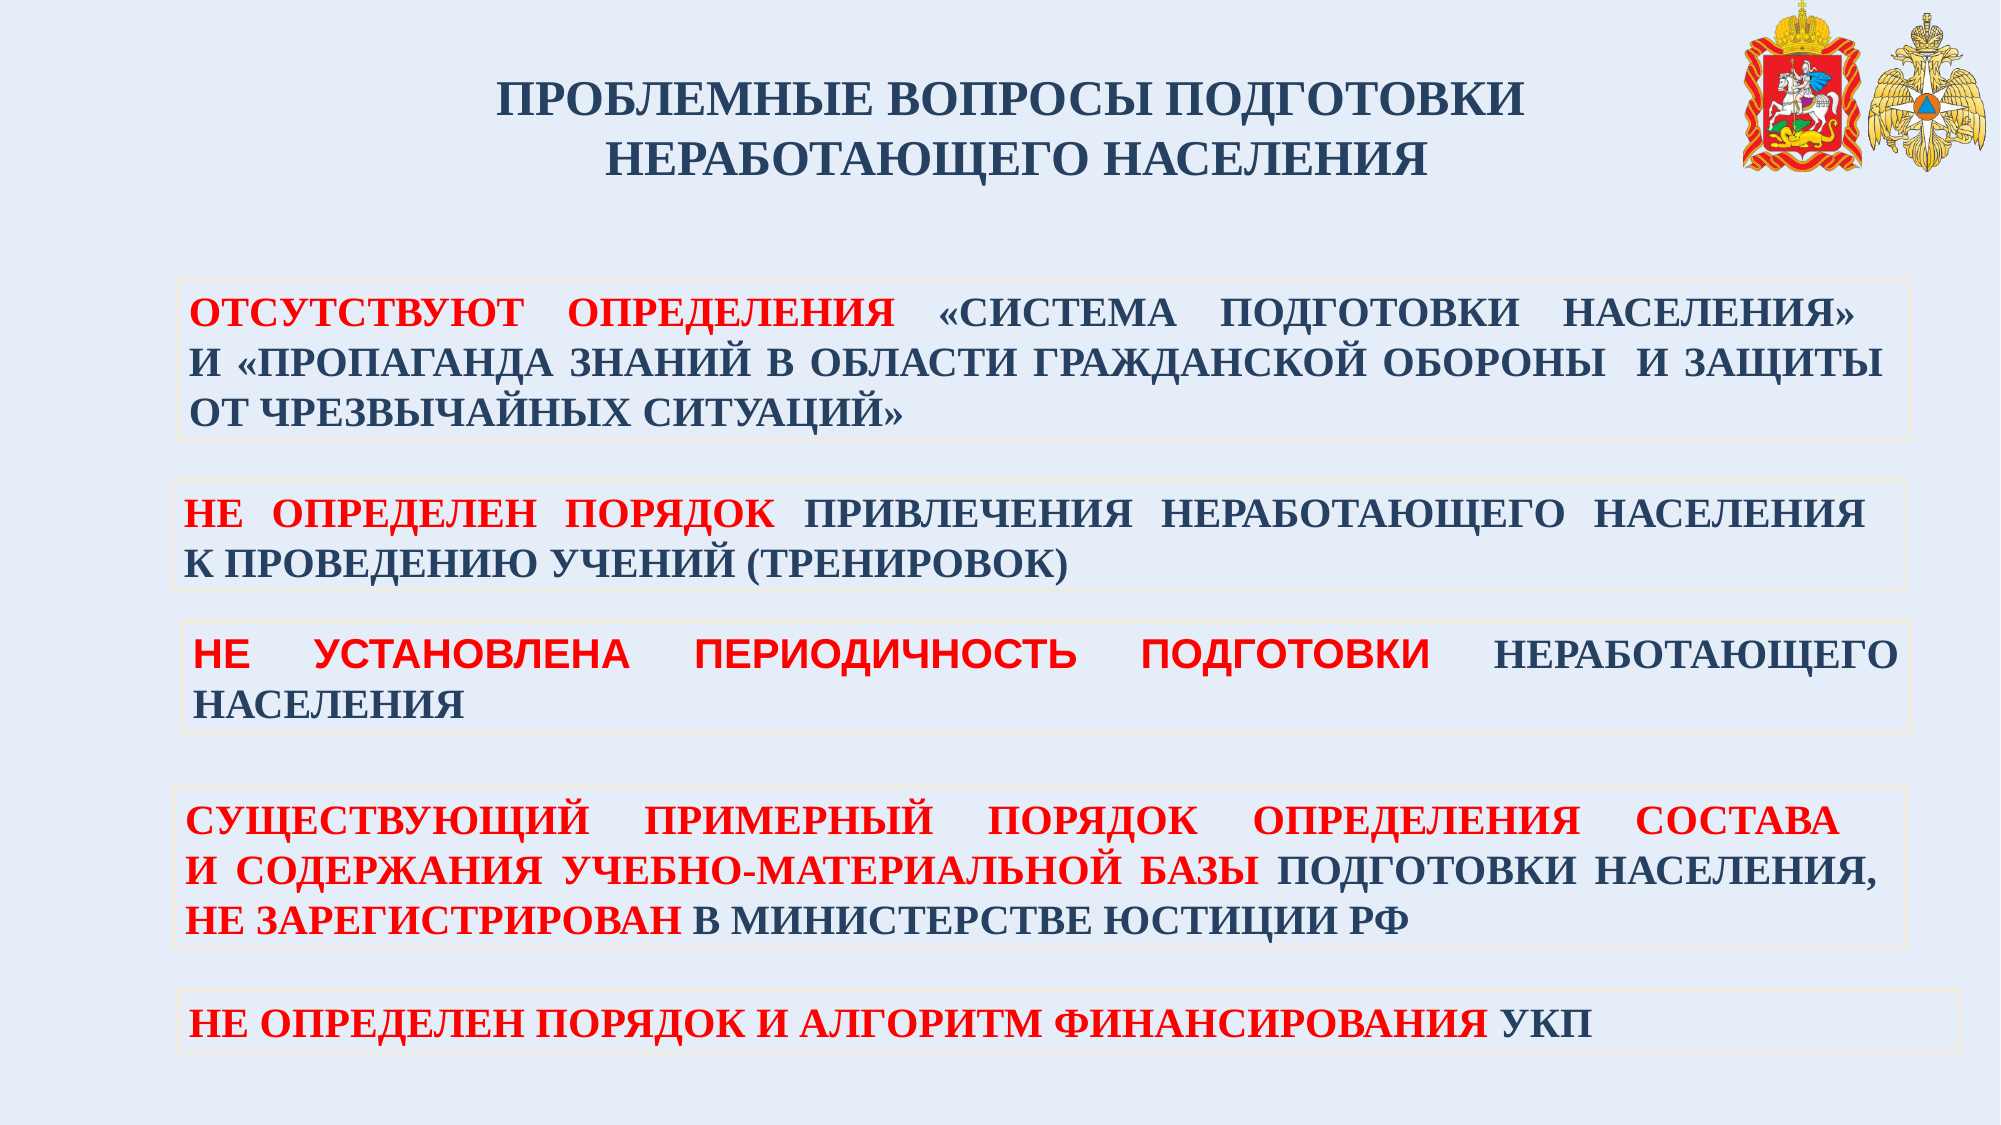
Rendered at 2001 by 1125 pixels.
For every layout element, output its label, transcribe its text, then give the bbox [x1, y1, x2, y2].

text_box НЕ ОПРЕДЕЛЕН ПОРЯДОК ПРИВЛЕЧЕНИЯ НЕРАБОТАЮЩЕГО НАСЕЛЕНИЯ К ПРОВЕДЕНИЮ УЧЕНИЙ (ТРЕНИРОВОК) [170, 478, 1907, 593]
picture [1743, 0, 1862, 172]
picture [1868, 13, 1986, 172]
text_box ПРОБЛЕМНЫЕ ВОПРОСЫ ПОДГОТОВКИ НЕРАБОТАЮЩЕГО НАСЕЛЕНИЯ [50, 59, 1972, 192]
text_box СУЩЕСТВУЮЩИЙ ПРИМЕРНЫЙ ПОРЯДОК ОПРЕДЕЛЕНИЯ СОСТАВА И СОДЕРЖАНИЯ УЧЕБНО-МАТЕРИАЛЬНОЙ БАЗЫ ПОДГОТОВКИ НАСЕЛЕНИЯ, НЕ ЗАРЕГИСТРИРОВАН В МИНИСТЕРСТВЕ ЮСТИЦИИ РФ [172, 785, 1908, 950]
text_box ОТСУТСТВУЮТ ОПРЕДЕЛЕНИЯ «СИСТЕМА ПОДГОТОВКИ НАСЕЛЕНИЯ» И «ПРОПАГАНДА ЗНАНИЙ В ОБЛАСТИ ГРАЖДАНСКОЙ ОБОРОНЫ И ЗАЩИТЫ ОТ ЧРЕЗВЫЧАЙНЫХ СИТУАЦИЙ» [175, 277, 1912, 442]
text_box НЕ УСТАНОВЛЕНА ПЕРИОДИЧНОСТЬ ПОДГОТОВКИ НЕРАБОТАЮЩЕГО НАСЕЛЕНИЯ [180, 619, 1912, 735]
text_box НЕ ОПРЕДЕЛЕН ПОРЯДОК И АЛГОРИТМ ФИНАНСИРОВАНИЯ УКП [175, 988, 1961, 1054]
